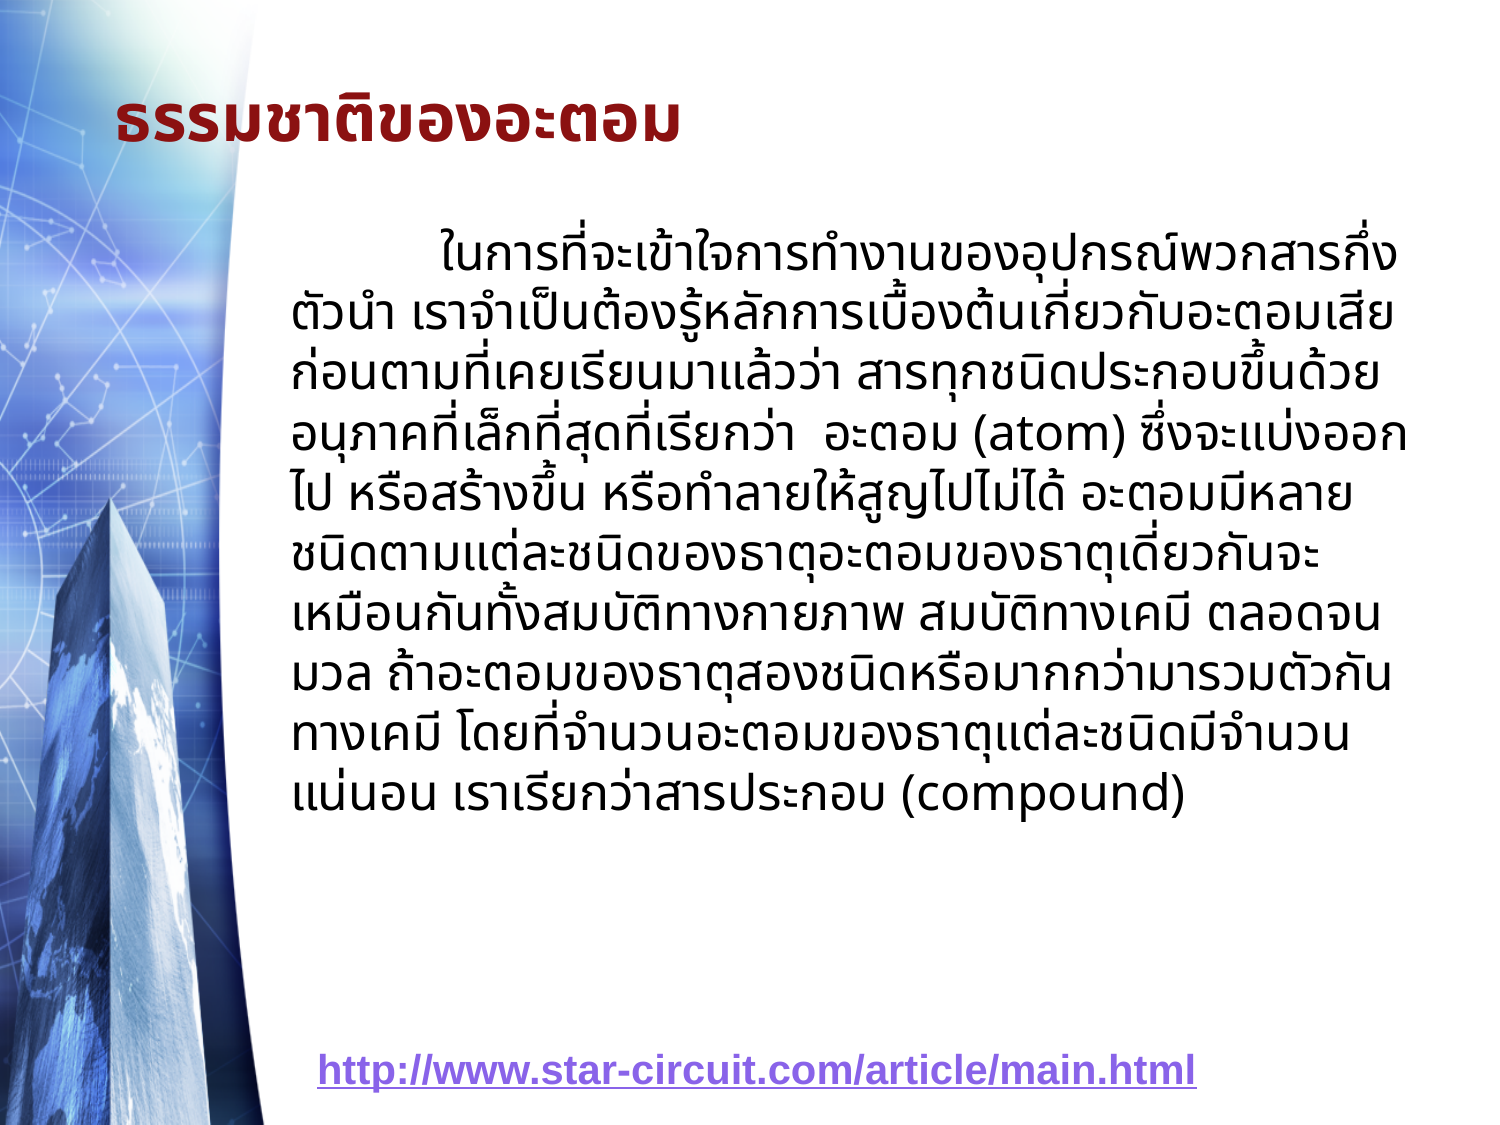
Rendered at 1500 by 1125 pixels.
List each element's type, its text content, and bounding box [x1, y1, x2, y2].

title ธรรมชาติของอะตอม [99, 75, 1263, 155]
list ในการที่จะเข้าใจการทำงานของอุปกรณ์พวกสารกึ่งตัวนำ เราจำเป็นต้องรู้หลักการเบื้องต้นเกี่ยวกับอะตอมเสียก่อนตามที่เคยเรียนมาแล้วว่า สารทุกชนิดประกอบขึ้นด้วยอนุภาคที่เล็กที่สุดที่เรียกว่า อะตอม (atom) ซึ่งจะแบ่งออกไป หรือสร้างขึ้น หรือทำลายให้สูญไปไม่ได้ อะตอมมีหลายชนิดตามแต่ละชนิดของธาตุอะตอมของธาตุเดี่ยวกันจะเหมือนกันทั้งสมบัติทางกายภาพ สมบัติทางเคมี ตลอดจนมวล ถ้าอะตอมของธาตุสองชนิดหรือมากกว่ามารวมตัวกันทางเคมี โดยที่จำนวนอะตอมของธาตุแต่ละชนิดมีจำนวนแน่นอน เราเรียกว่าสารประกอบ (compound) [275, 212, 1432, 1038]
picture [0, 0, 300, 1125]
text_box http://www.star-circuit.com/article/main.html [302, 1035, 1212, 1100]
